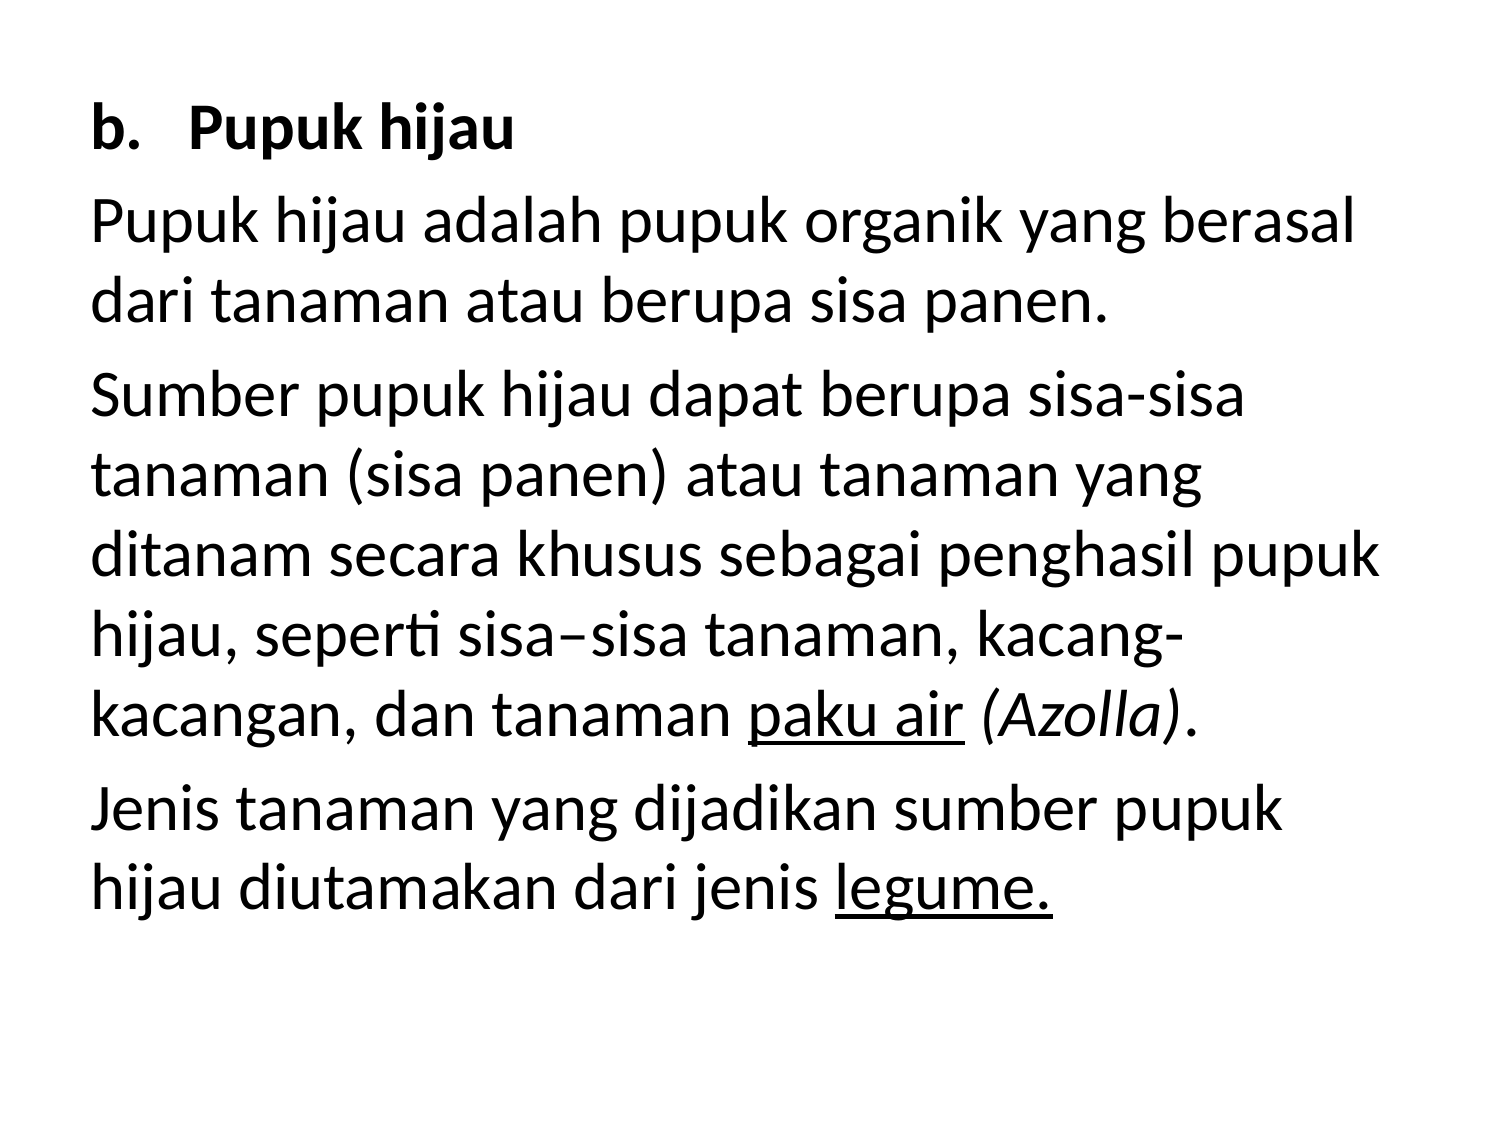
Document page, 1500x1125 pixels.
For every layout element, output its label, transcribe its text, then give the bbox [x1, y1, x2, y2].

list b. Pupuk hijau Pupuk hijau adalah pupuk organik yang berasal dari tanaman atau berupa sisa panen. Sumber pupuk hijau dapat berupa sisa-sisa tanaman (sisa panen) atau tanaman yang ditanam secara khusus sebagai penghasil pupuk hijau, seperti sisa–sisa tanaman, kacang-kacangan, dan tanaman paku air (Azolla). Jenis tanaman yang dijadikan sumber pupuk hijau diutamakan dari jenis legume. [75, 75, 1425, 1005]
